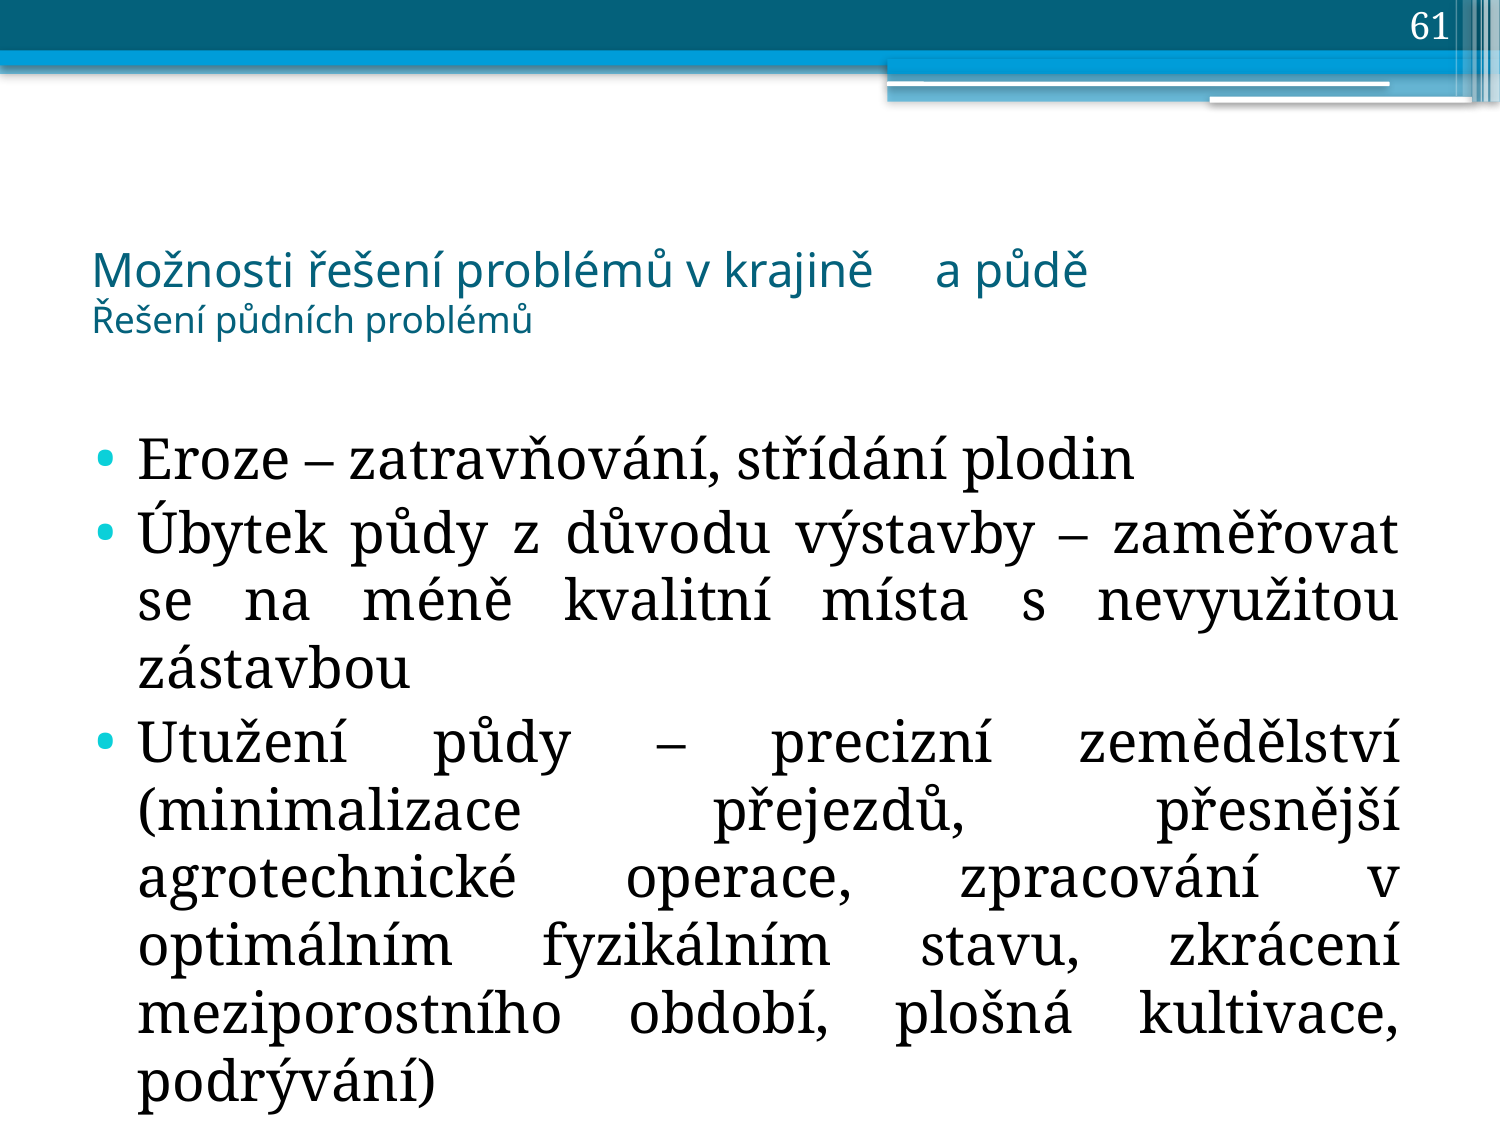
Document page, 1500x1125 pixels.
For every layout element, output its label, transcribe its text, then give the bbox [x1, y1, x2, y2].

slide_number 61 [1341, 0, 1466, 61]
title Možnosti řešení problémů v krajině a půdě Řešení půdních problémů [76, 231, 1427, 407]
list Eroze – zatravňování, střídání plodin Úbytek půdy z důvodu výstavby – zaměřovat se na méně kvalitní místa s nevyužitou zástavbou Utužení půdy – precizní zemědělství (minimalizace přejezdů, přesnější agrotechnické operace, zpracování v optimálním fyzikálním stavu, zkrácení meziporostního období, plošná kultivace, podrývání) [64, 415, 1415, 1125]
